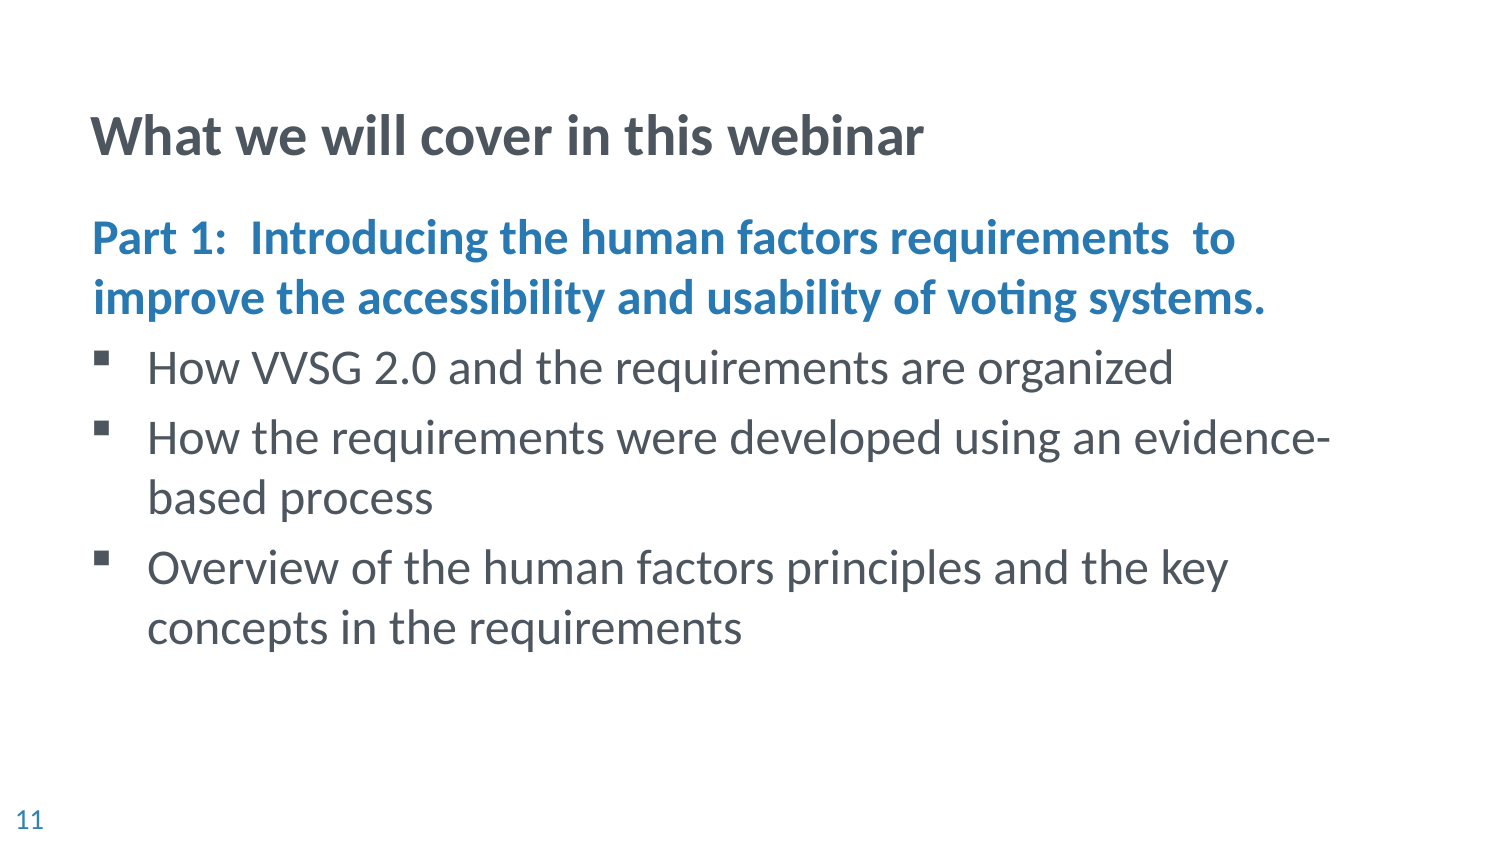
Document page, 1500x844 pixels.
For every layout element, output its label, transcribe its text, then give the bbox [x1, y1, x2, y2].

title What we will cover in this webinar [75, 33, 1425, 175]
list Part 1: Introducing the human factors requirements to improve the accessibility and usability of voting systems. How VVSG 2.0 and the requirements are organized How the requirements were developed using an evidence-based process Overview of the human factors principles and the key concepts in the requirements [75, 196, 1425, 754]
